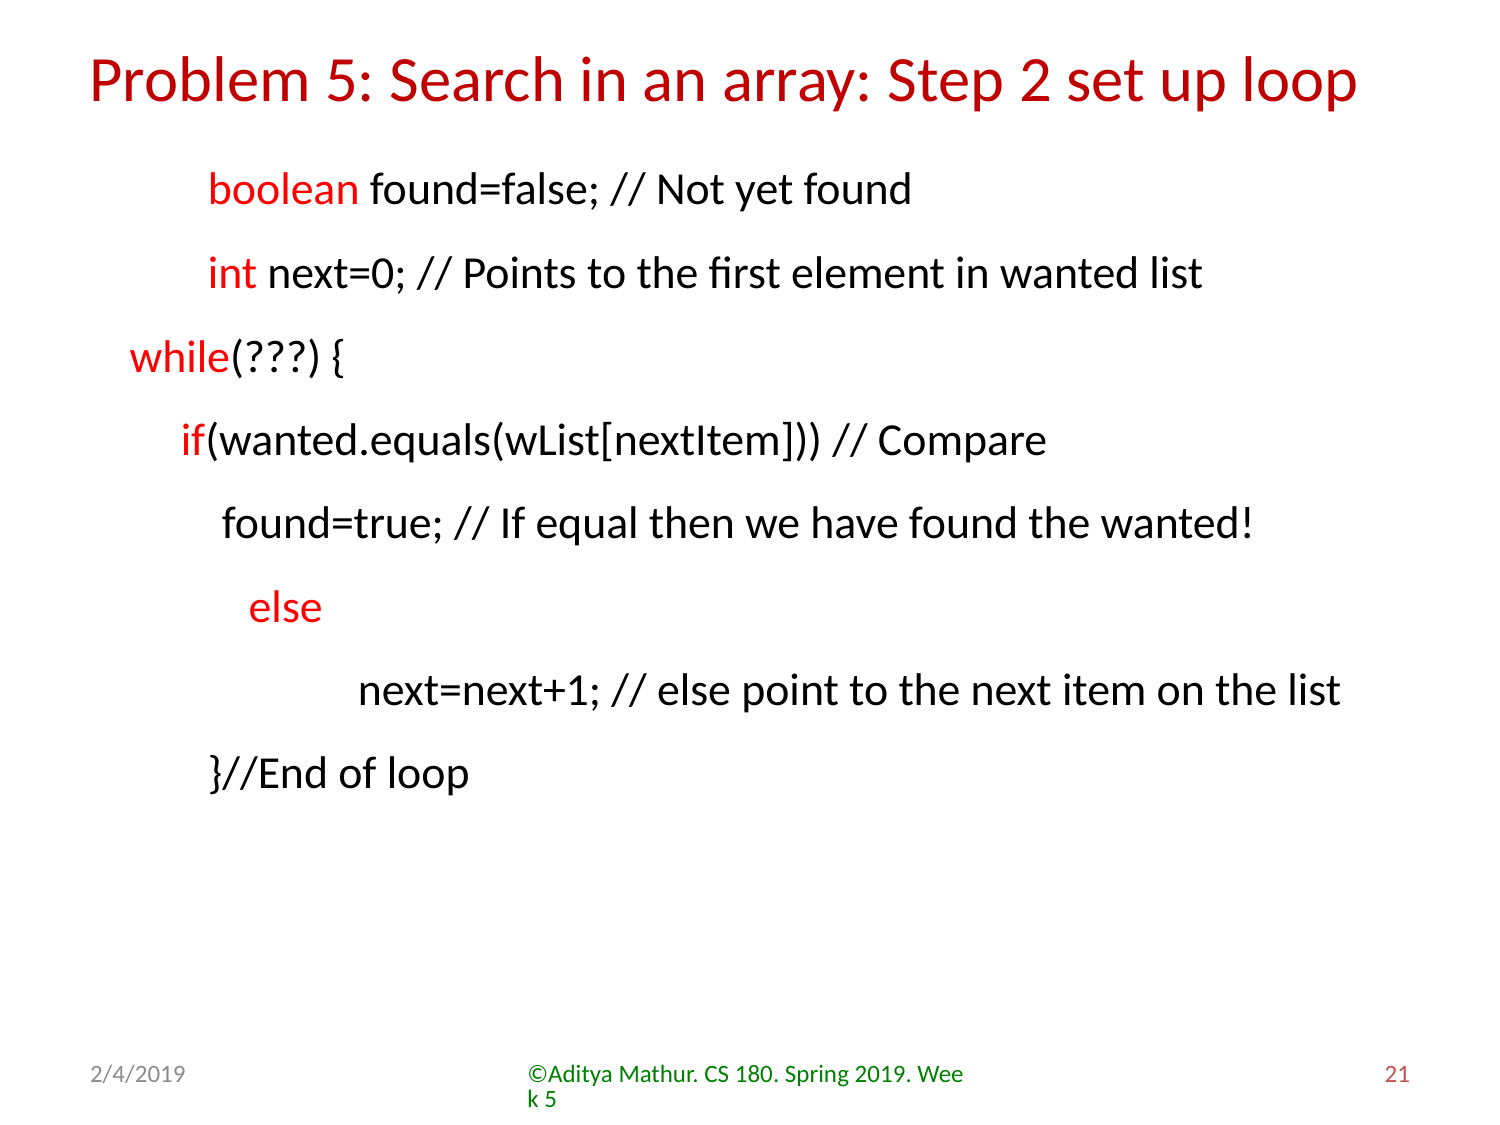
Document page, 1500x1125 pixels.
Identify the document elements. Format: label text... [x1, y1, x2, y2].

text_box boolean found=false; // Not yet found int next=0; // Points to the first element in wanted list while(???) { if(wanted.equals(wList[nextItem])) // Compare found=true; // If equal then we have found the wanted! else next=next+1; // else point to the next item on the list }//End of loop [43, 123, 1440, 806]
slide_number 21 [1074, 1042, 1425, 1103]
text_box Problem 5: Search in an array: Step 2 set up loop [74, 29, 1418, 122]
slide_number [75, 1042, 425, 1103]
footer ©Aditya Mathur. CS 180. Spring 2019. Week 5 [512, 1042, 988, 1103]
